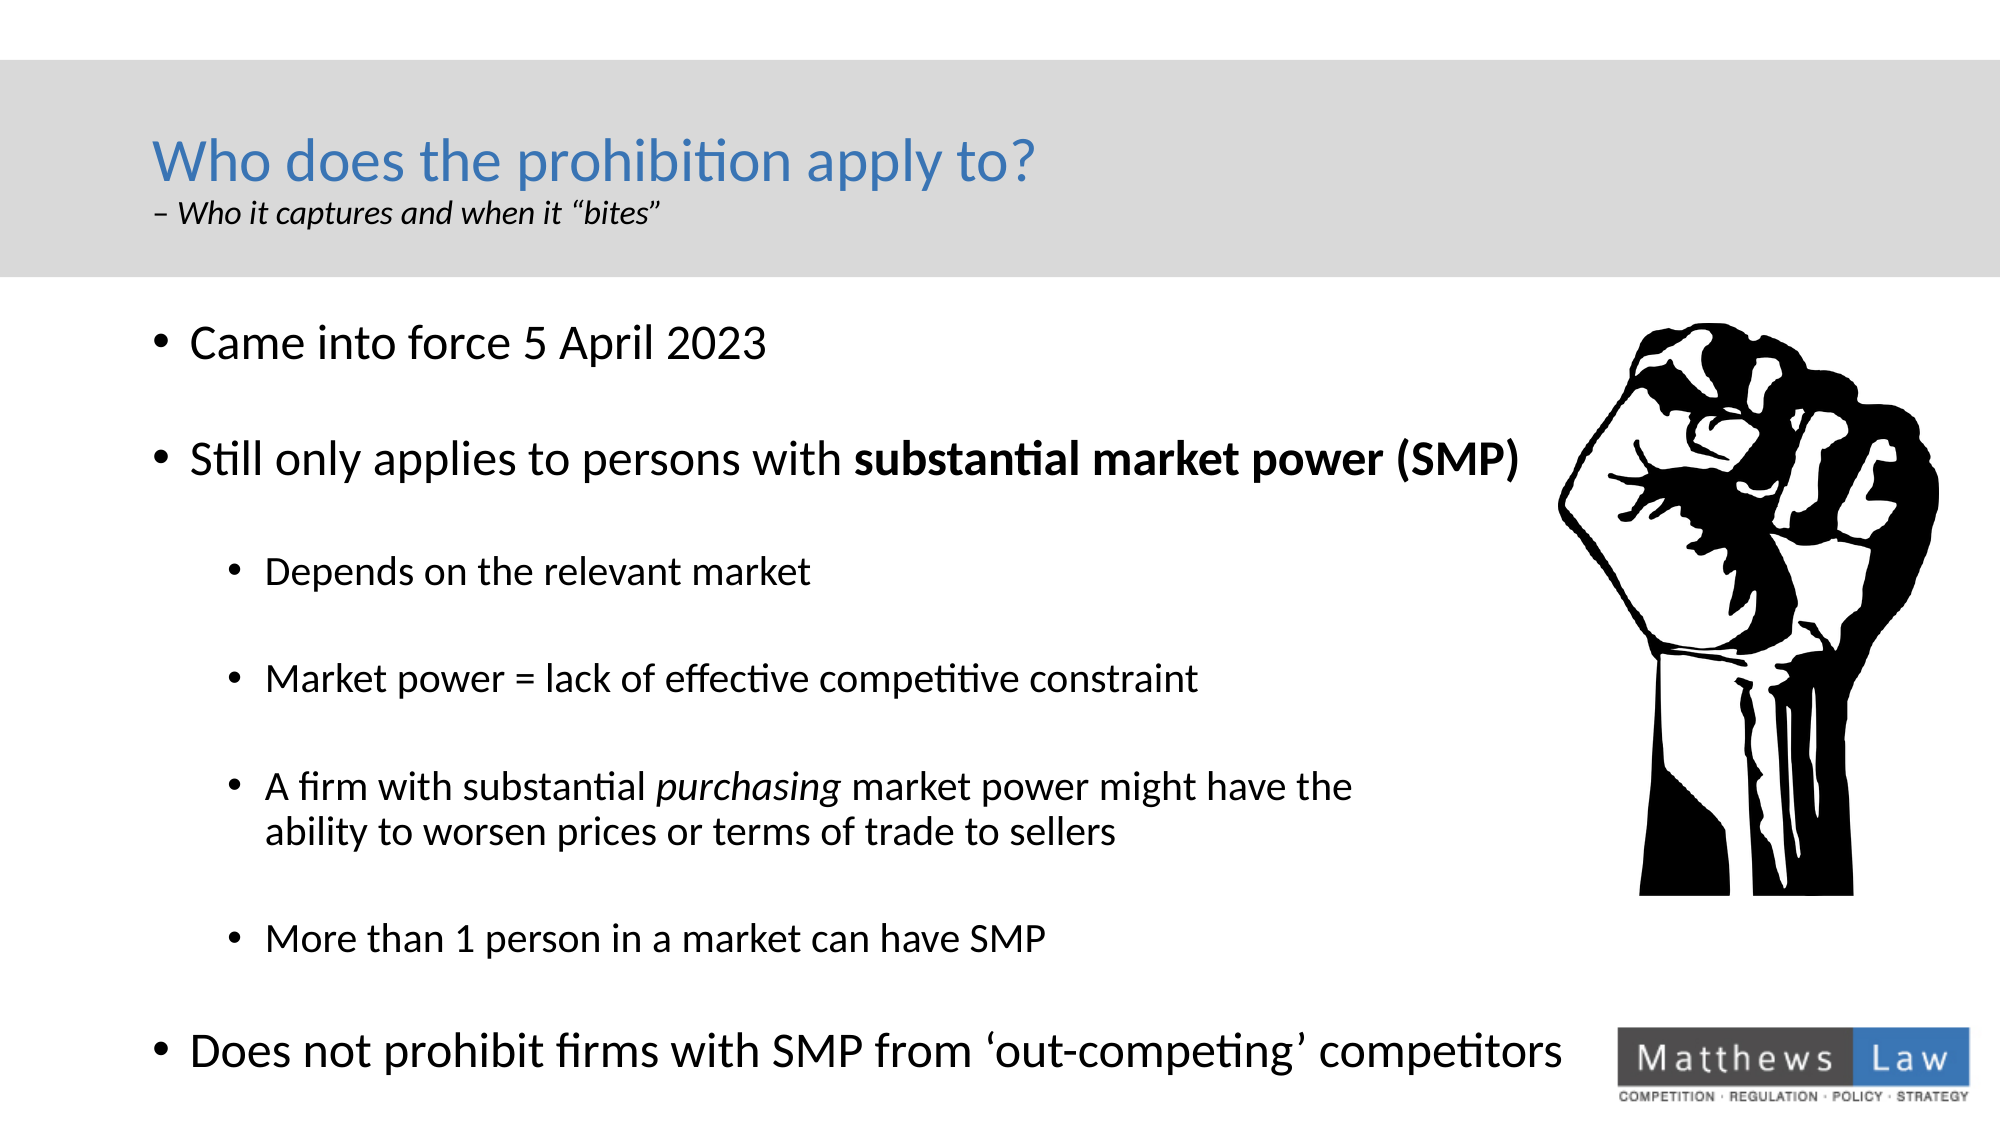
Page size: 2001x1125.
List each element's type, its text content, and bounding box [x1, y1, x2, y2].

text_box [0, 59, 137, 278]
text_box [1863, 59, 2000, 278]
title Who does the prohibition apply to? – Who it captures and when it “bites” [137, 59, 1863, 278]
picture [1558, 323, 1939, 896]
picture [1593, 1001, 1996, 1125]
list Came into force 5 April 2023 Still only applies to persons with substantial market power (SMP) Depends on the relevant market Market power = lack of effective competitive constraint A firm with substantial purchasing market power might have the ability to worsen prices or terms of trade to sellers More than 1 person in a market can have SMP Does not prohibit firms with SMP from ‘out-competing’ competitors [137, 308, 1863, 1101]
